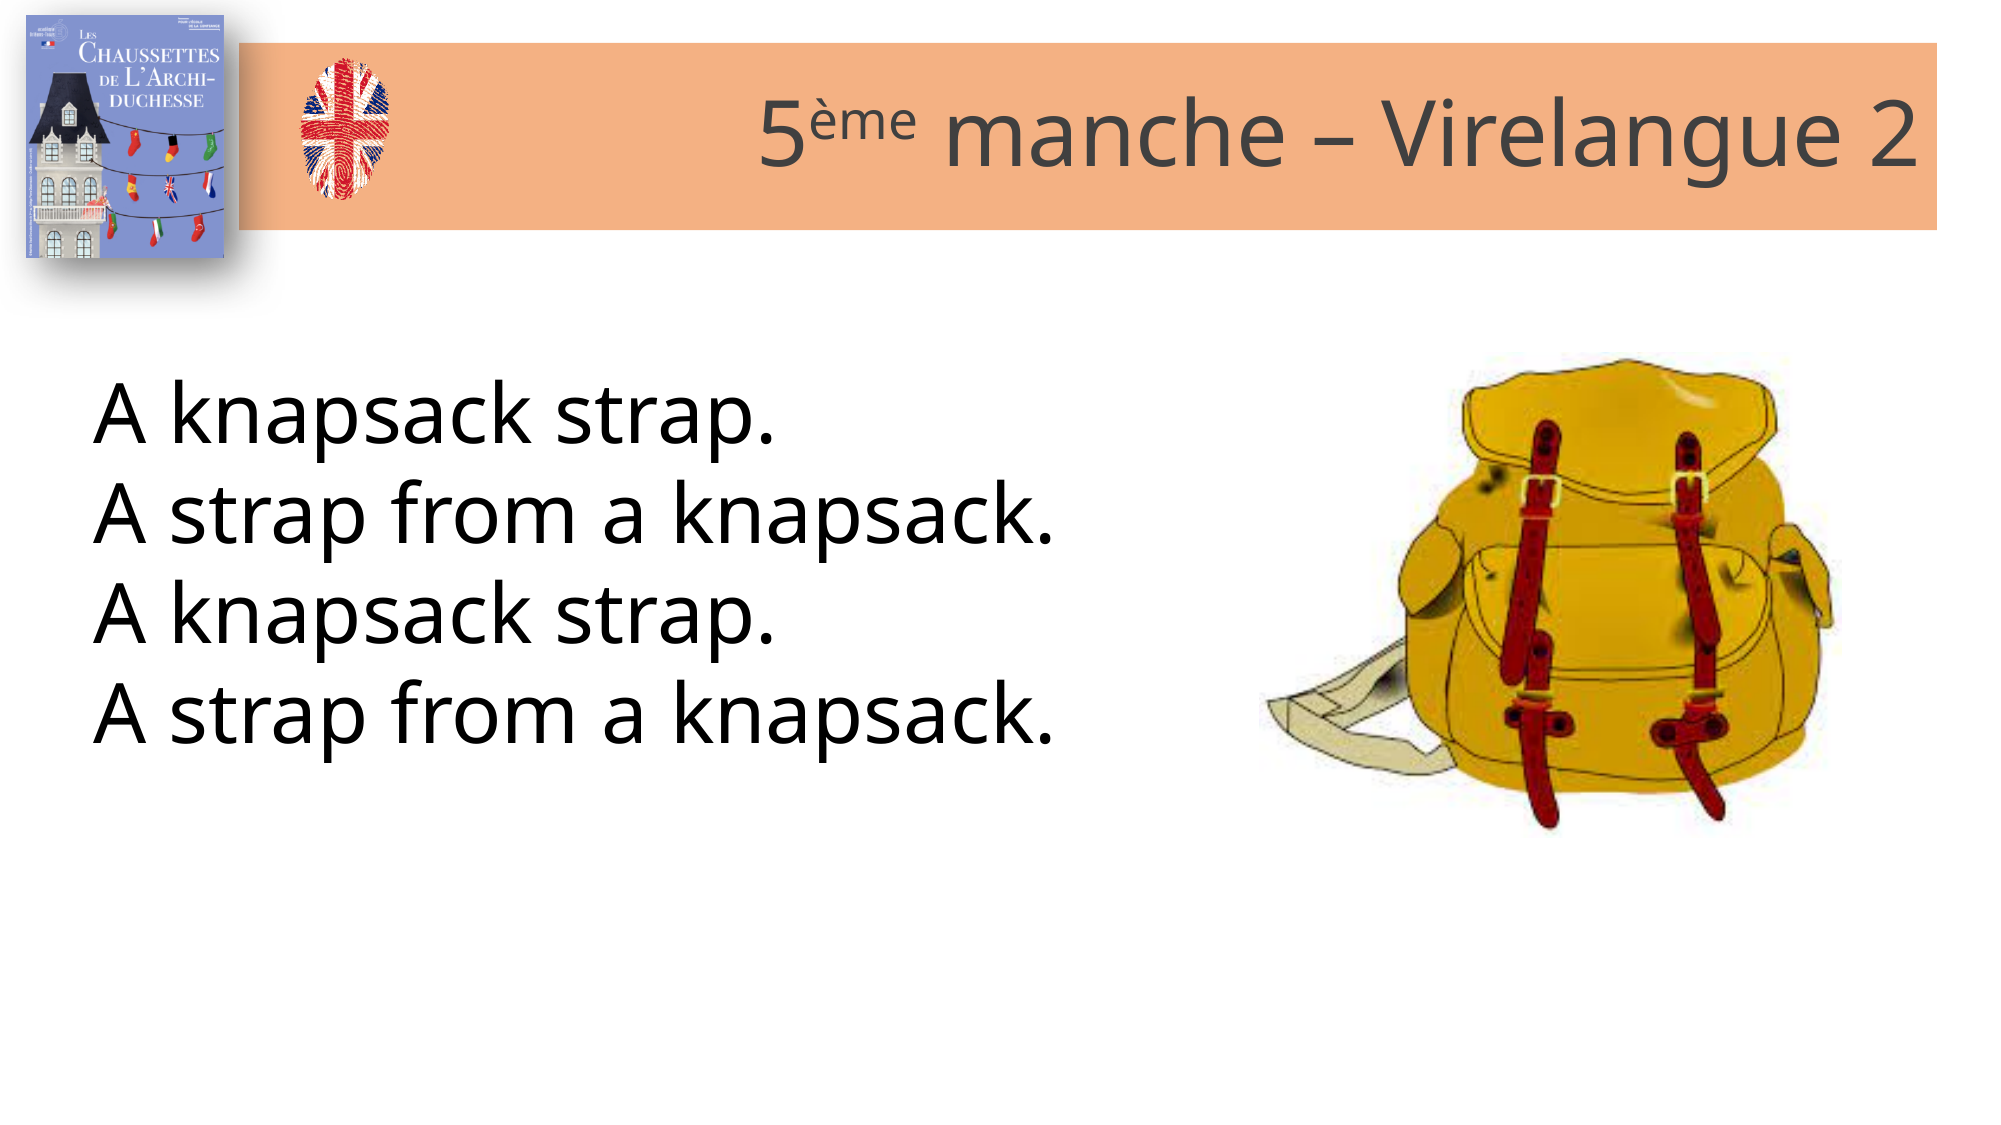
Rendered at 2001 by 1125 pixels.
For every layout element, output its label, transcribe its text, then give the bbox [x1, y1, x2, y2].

picture [299, 58, 389, 200]
text_box A knapsack strap. A strap from a knapsack. A knapsack strap. A strap from a knapsack. [78, 352, 1119, 768]
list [26, 15, 224, 258]
title 5ème manche – Virelangue 2 [271, 42, 1937, 231]
picture [1259, 352, 1842, 838]
